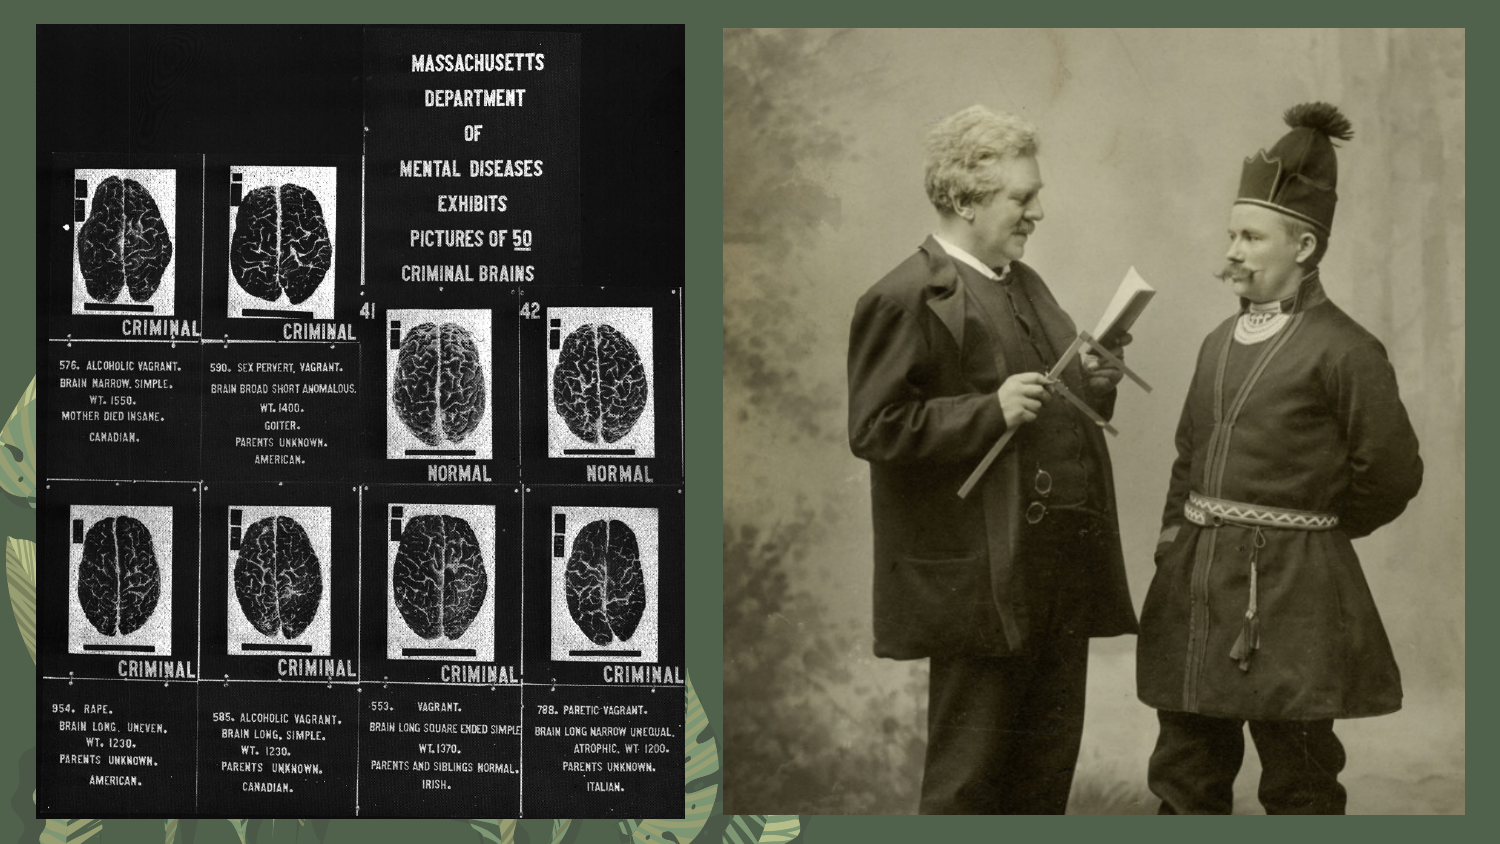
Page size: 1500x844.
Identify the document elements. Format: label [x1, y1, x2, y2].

picture [723, 28, 1466, 815]
picture [36, 24, 685, 819]
